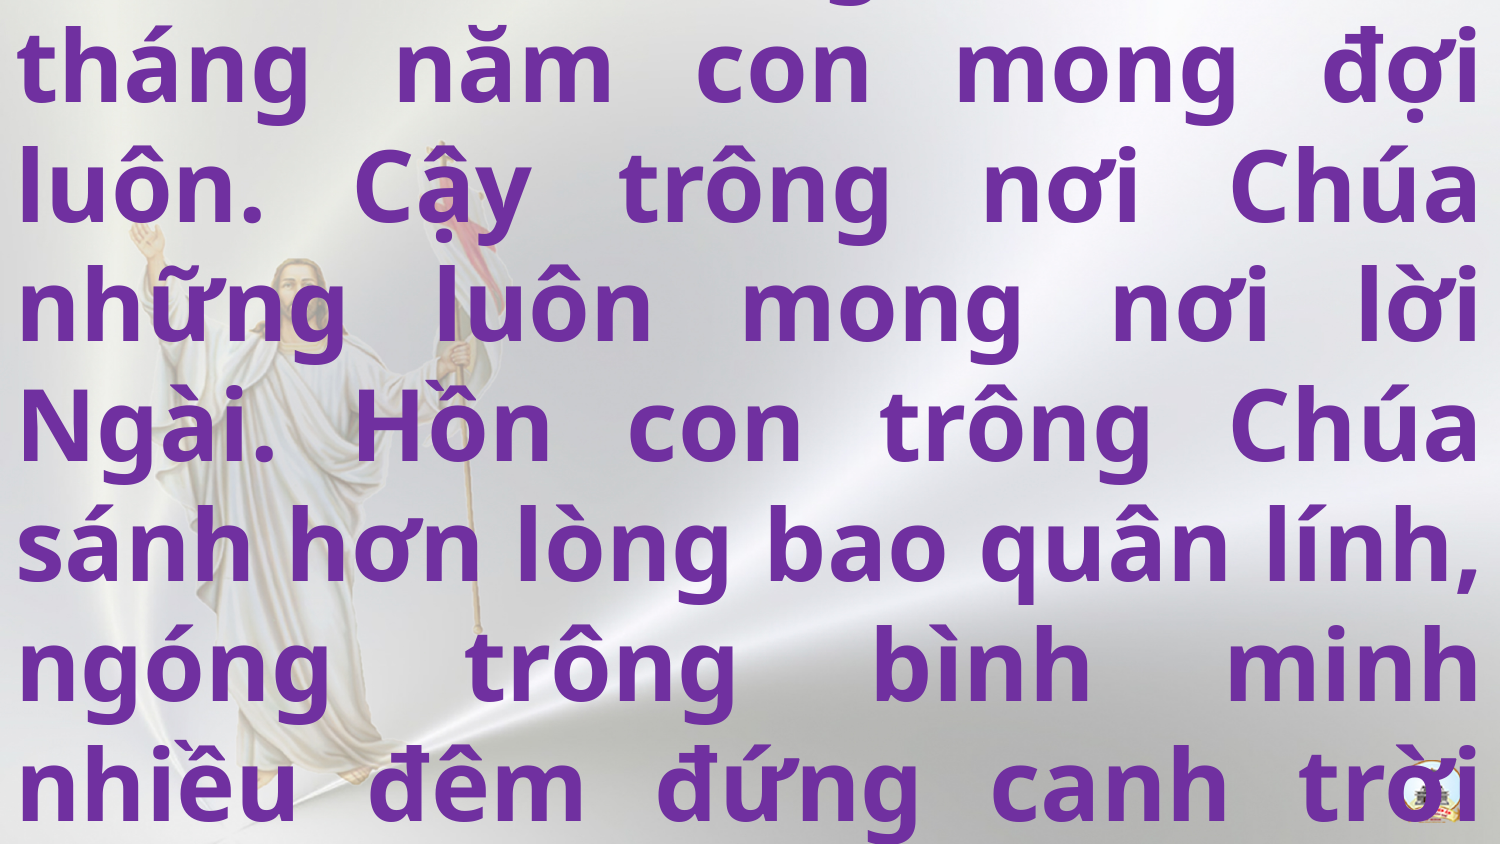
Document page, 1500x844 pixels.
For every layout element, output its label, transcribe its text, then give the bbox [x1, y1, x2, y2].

title Tk3: Chờ mong nơi Chúa tháng năm con mong đợi luôn. Cậy trông nơi Chúa những luôn mong nơi lời Ngài. Hồn con trông Chúa sánh hơn lòng bao quân lính, ngóng trông bình minh nhiều đêm đứng canh trời xa. [0, 0, 1500, 844]
